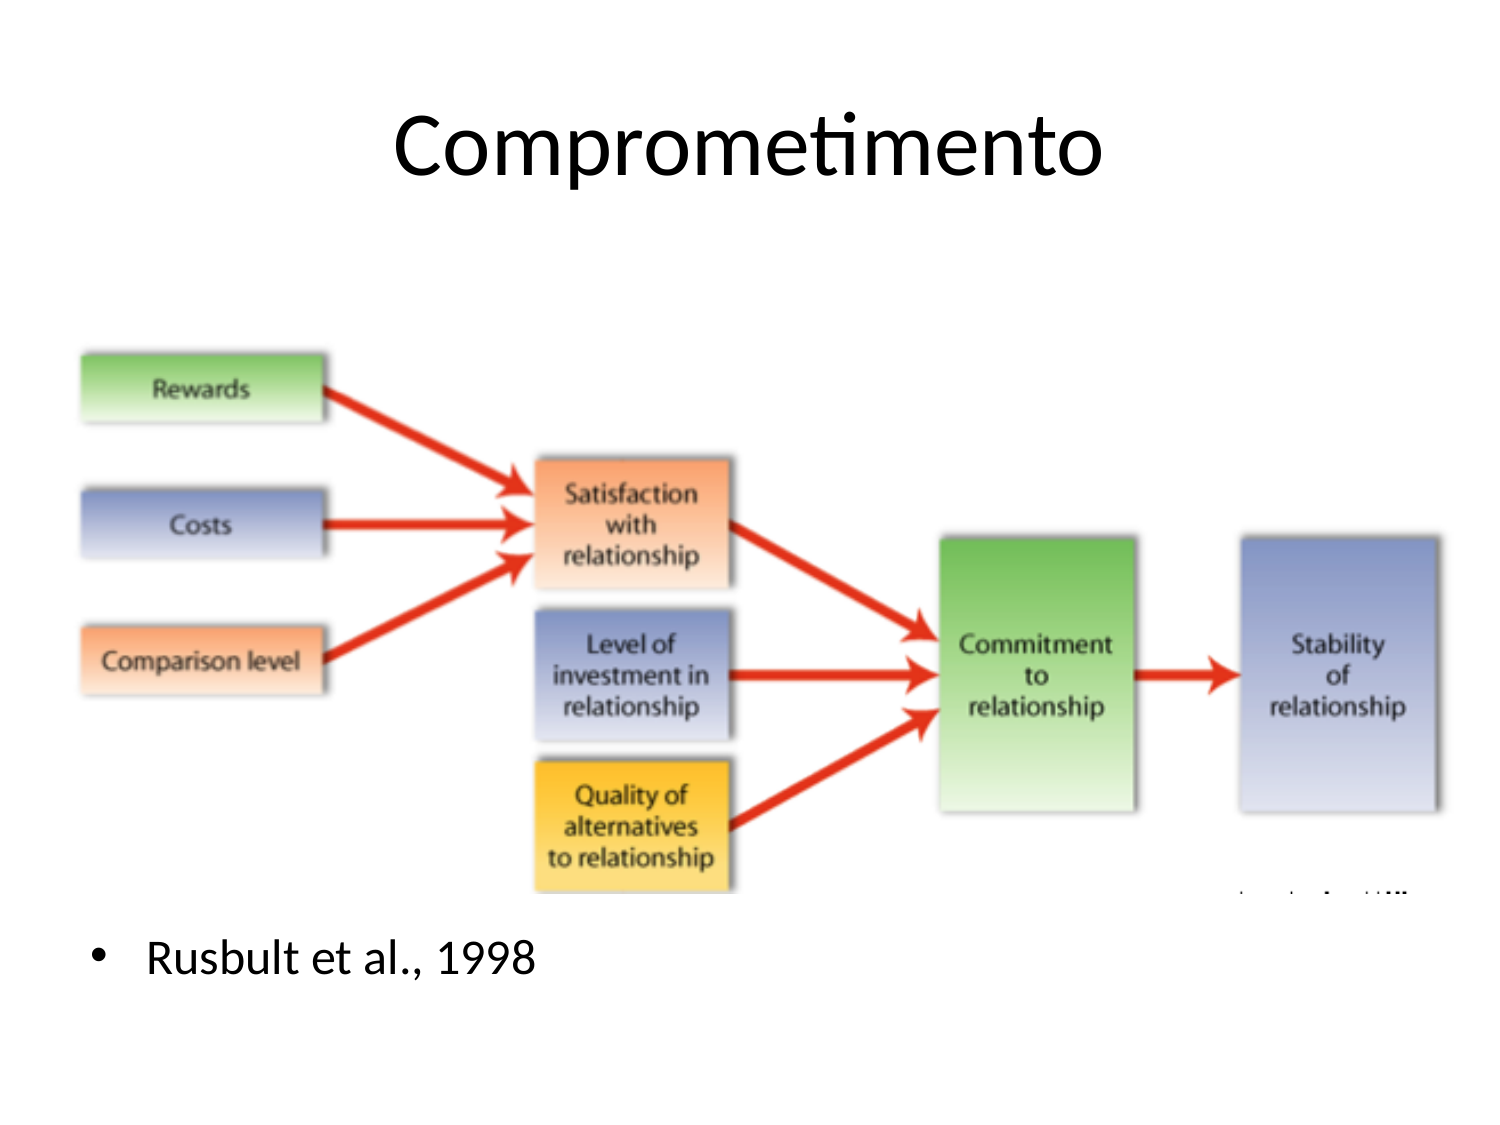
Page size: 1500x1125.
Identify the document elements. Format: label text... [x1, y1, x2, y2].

list Rusbult et al., 1998 [75, 916, 1425, 1005]
picture [38, 224, 1485, 894]
title Comprometimento [75, 45, 1425, 223]
